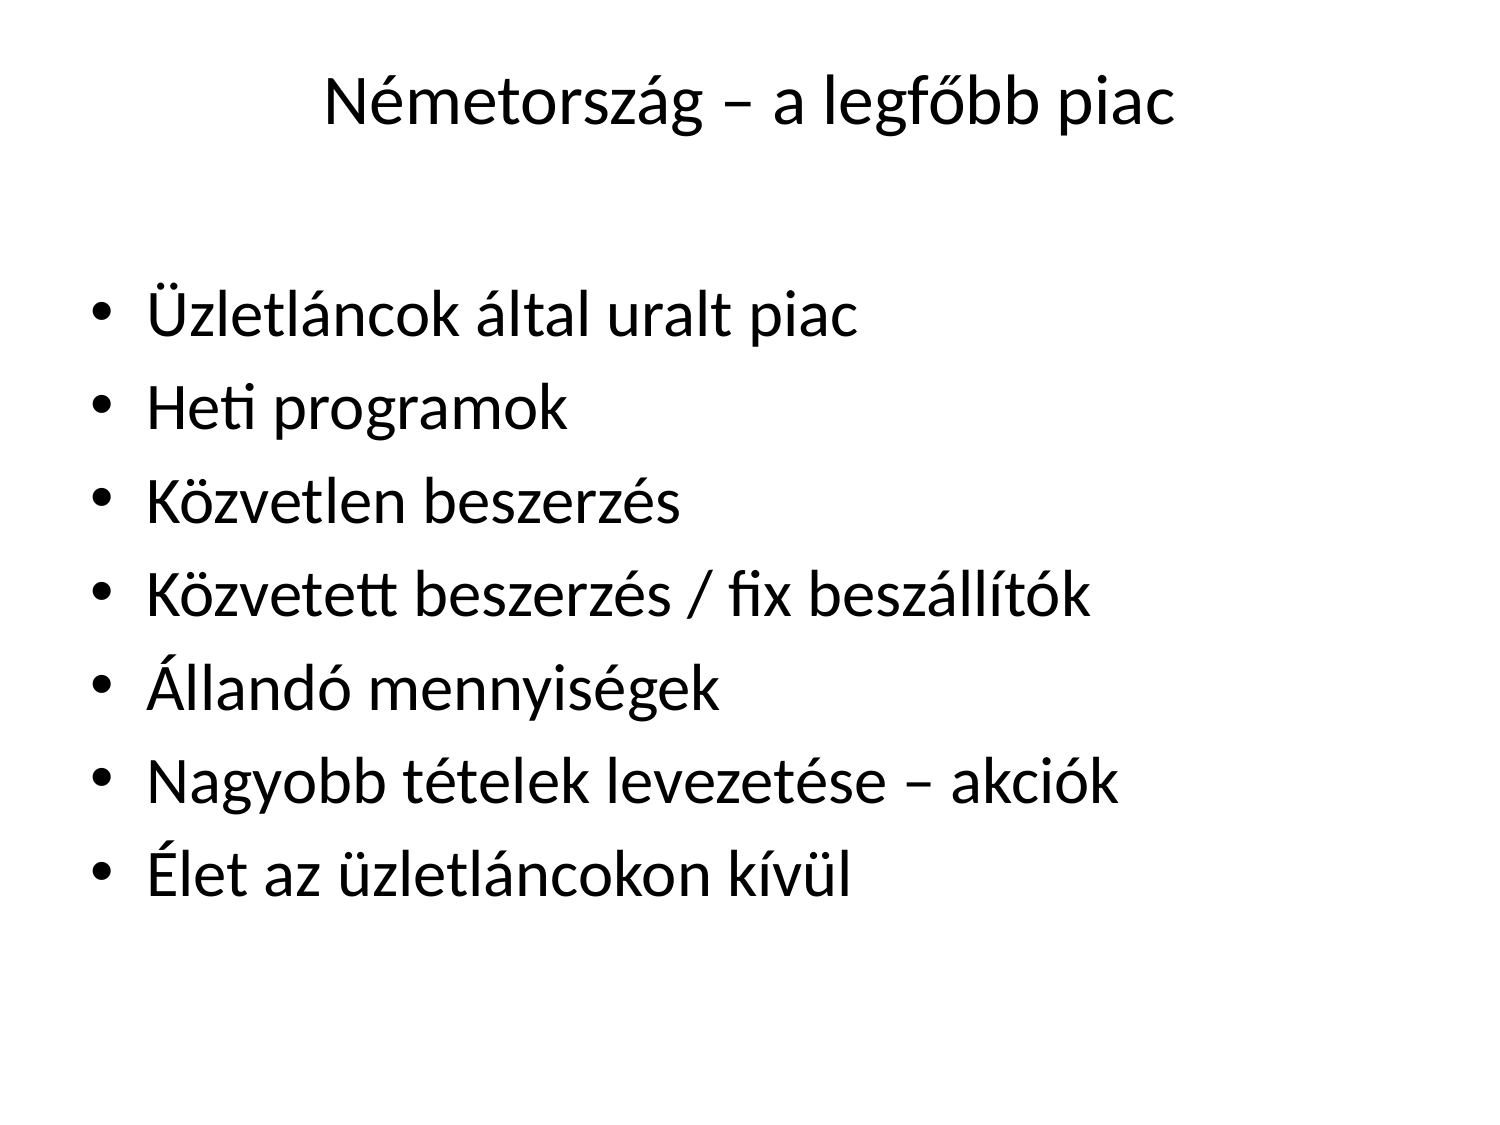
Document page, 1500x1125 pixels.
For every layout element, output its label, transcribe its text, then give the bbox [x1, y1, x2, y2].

title Németország – a legfőbb piac [75, 45, 1425, 233]
list Üzletláncok által uralt piac Heti programok Közvetlen beszerzés Közvetett beszerzés / fix beszállítók Állandó mennyiségek Nagyobb tételek levezetése – akciók Élet az üzletláncokon kívül [75, 262, 1425, 1005]
